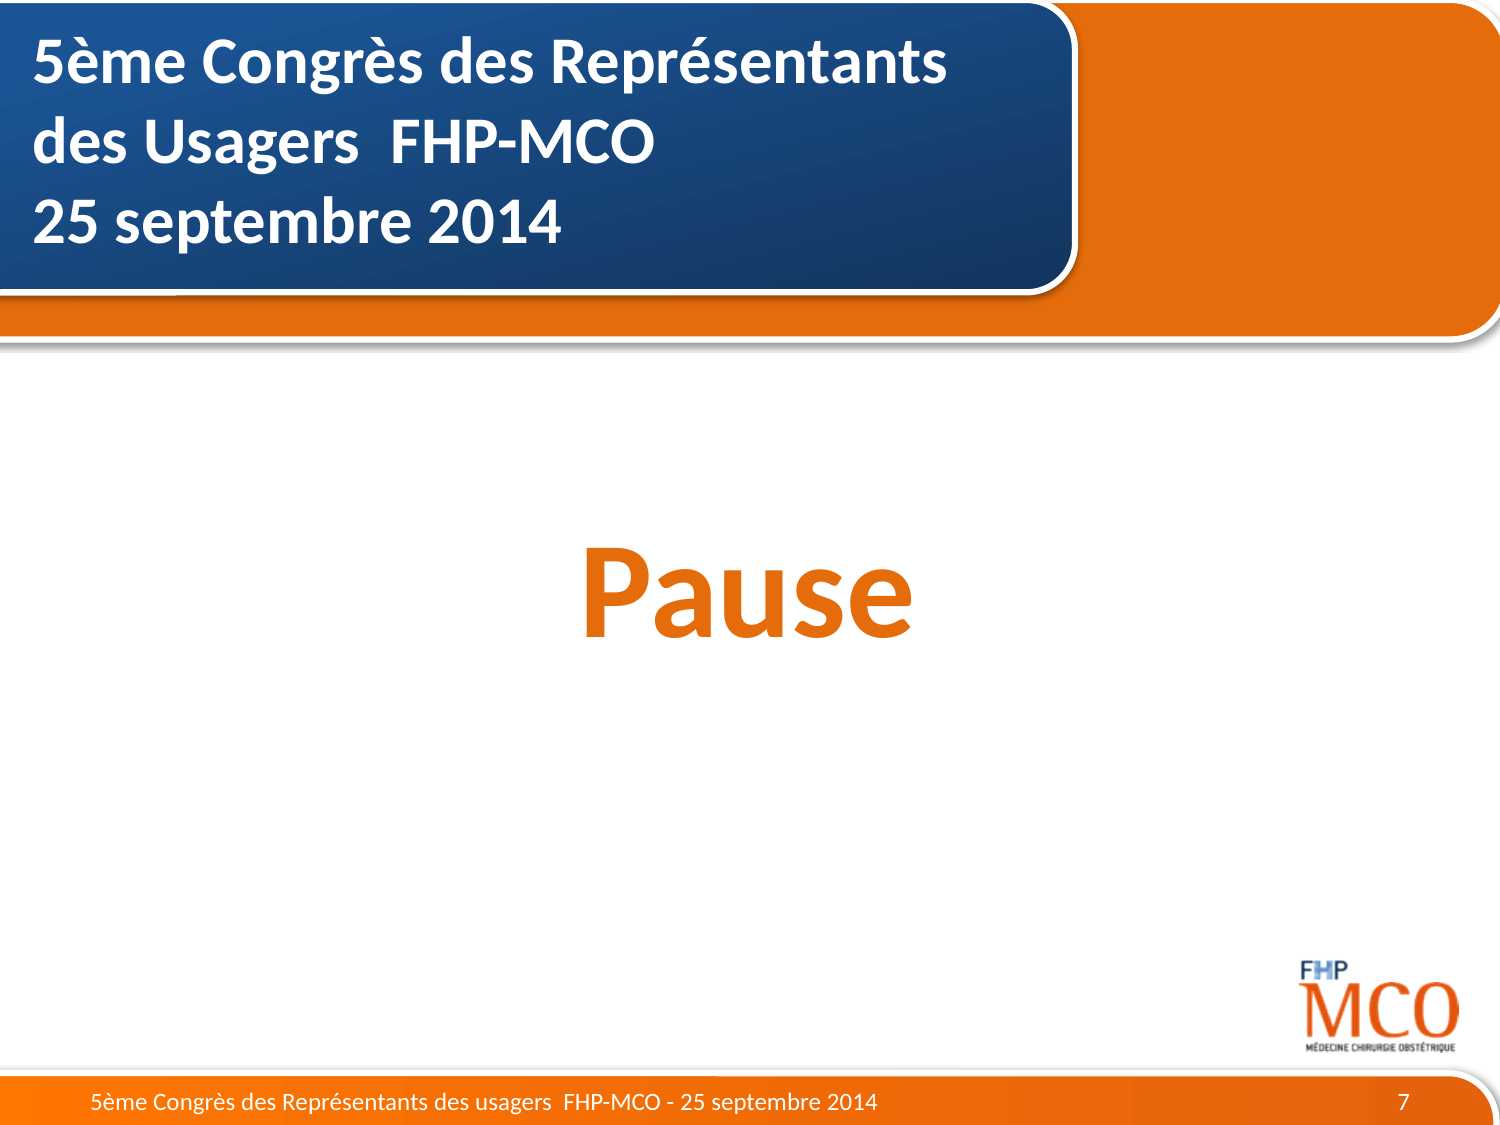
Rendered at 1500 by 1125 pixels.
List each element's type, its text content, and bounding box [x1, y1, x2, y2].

list Pause [34, 256, 1462, 1071]
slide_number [75, 1070, 911, 1125]
slide_number 7 [1074, 1070, 1425, 1125]
text_box 5ème Congrès des Représentants des Usagers FHP-MCO 25 septembre 2014 [17, 9, 980, 265]
